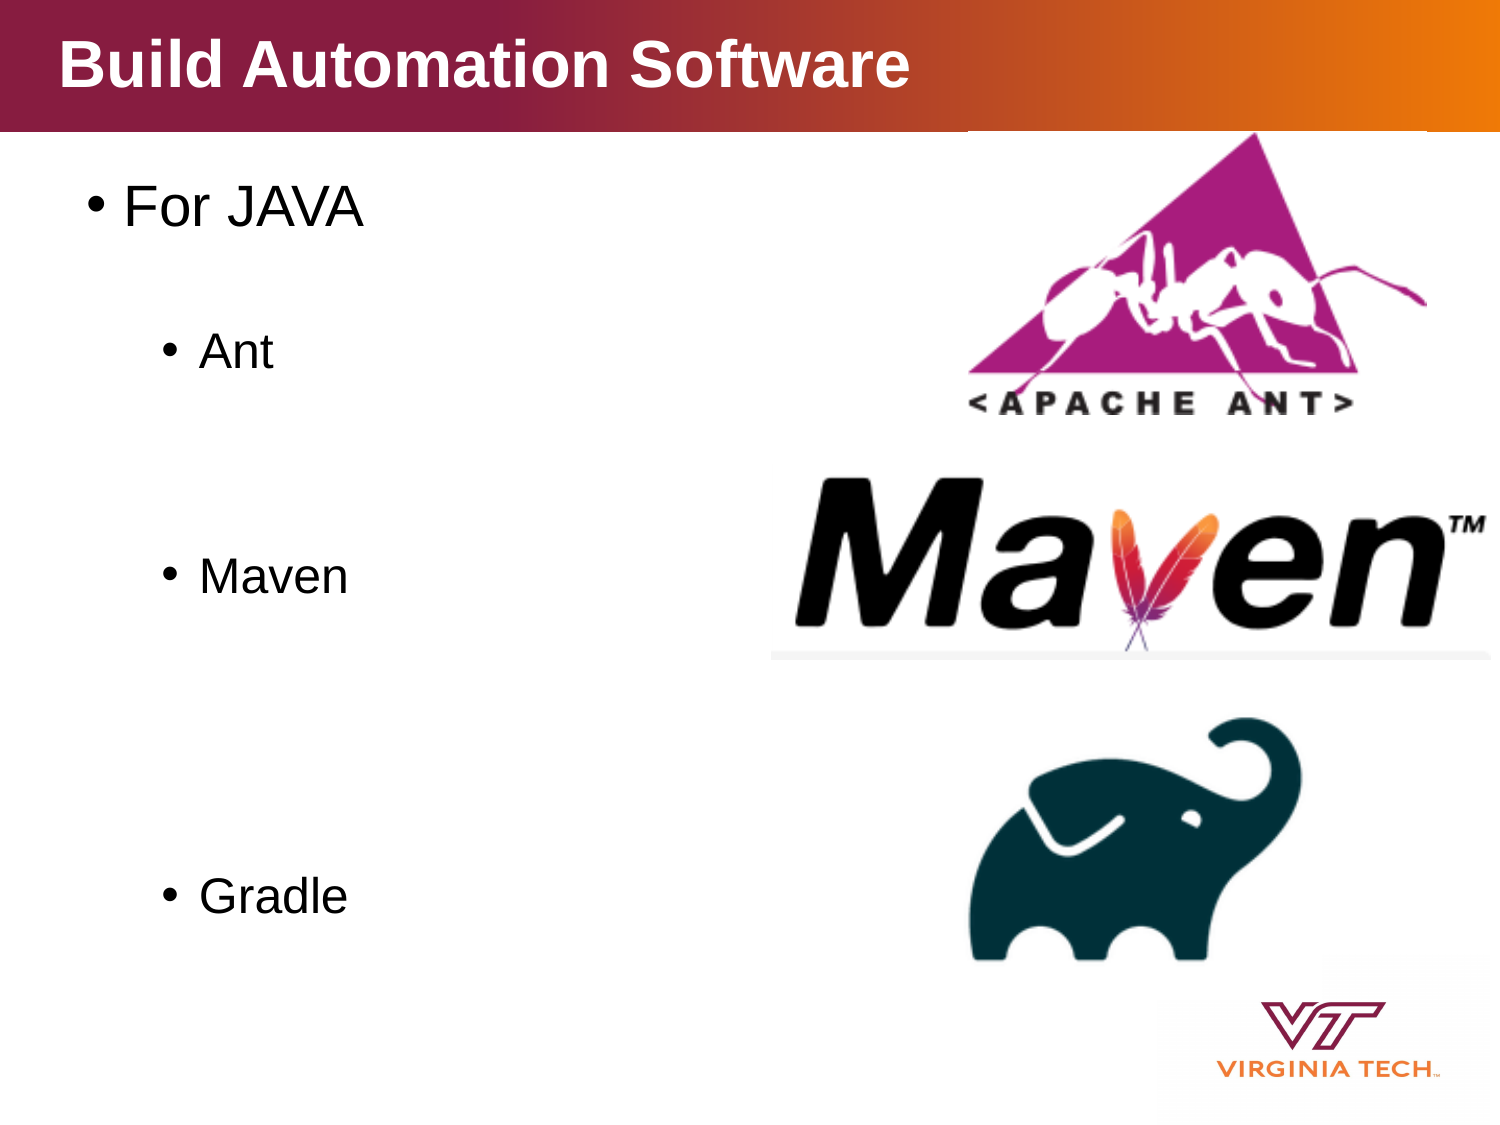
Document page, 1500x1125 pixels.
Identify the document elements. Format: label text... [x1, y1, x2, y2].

list For JAVA Ant Maven Gradle [71, 160, 1429, 995]
title Build Automation Software [43, 0, 1500, 132]
picture [967, 131, 1427, 415]
picture [771, 464, 1491, 660]
picture [925, 693, 1490, 1125]
